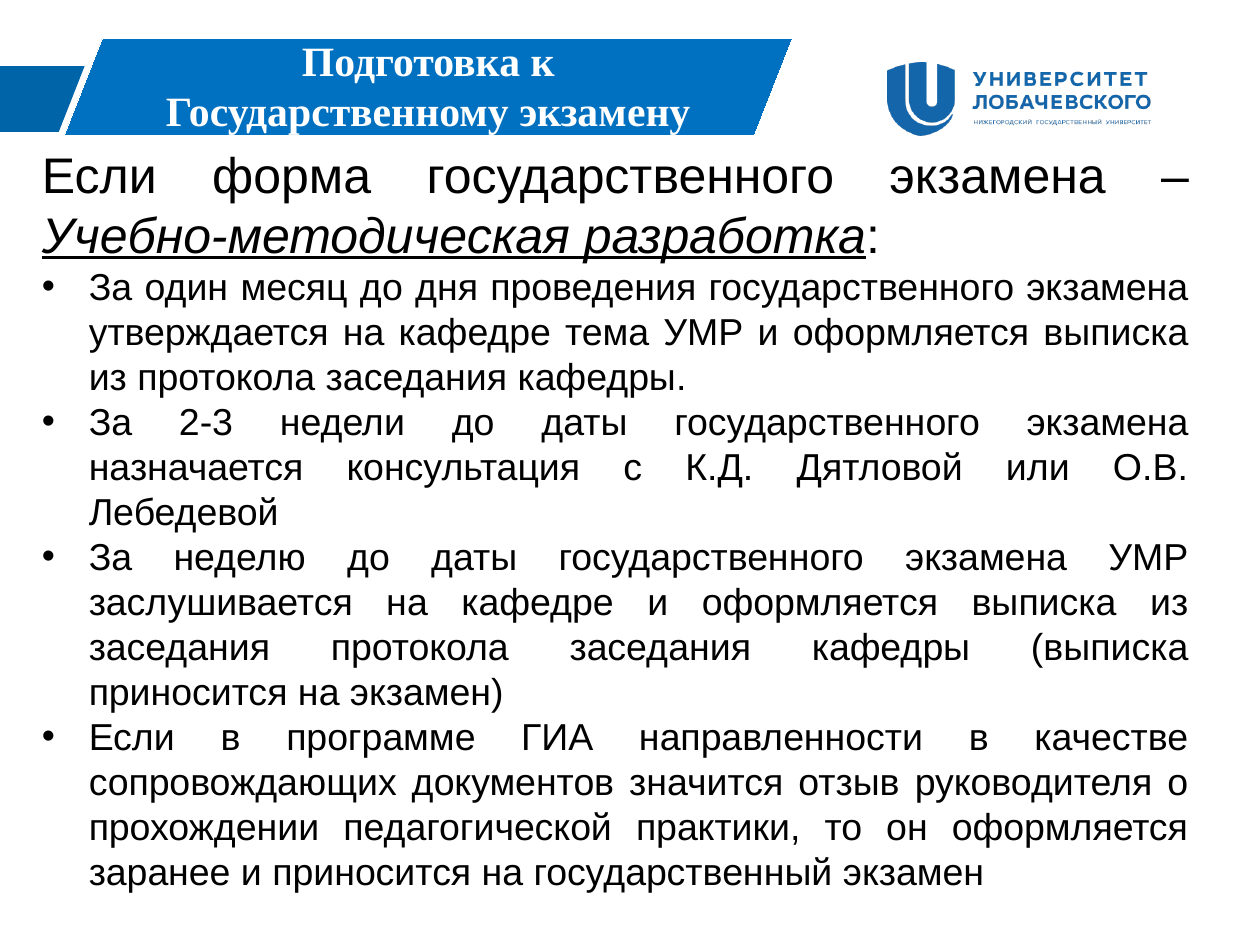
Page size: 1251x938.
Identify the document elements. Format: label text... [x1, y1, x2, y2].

text_box Если форма государственного экзамена – Учебно-методическая разработка: За один месяц до дня проведения государственного экзамена утверждается на кафедре тема УМР и оформляется выписка из протокола заседания кафедры. За 2-3 недели до даты государственного экзамена назначается консультация с К.Д. Дятловой или О.В. Лебедевой За неделю до даты государственного экзамена УМР заслушивается на кафедре и оформляется выписка из заседания протокола заседания кафедры (выписка приносится на экзамен) Если в программе ГИА направленности в качестве сопровождающих документов значится отзыв руководителя о прохождении педагогической практики, то он оформляется заранее и приносится на государственный экзамен [26, 135, 1204, 938]
picture [887, 61, 1151, 136]
text_box Подготовка к Государственному экзамену [64, 38, 793, 135]
text_box [0, 66, 54, 132]
text_box [54, 66, 85, 132]
